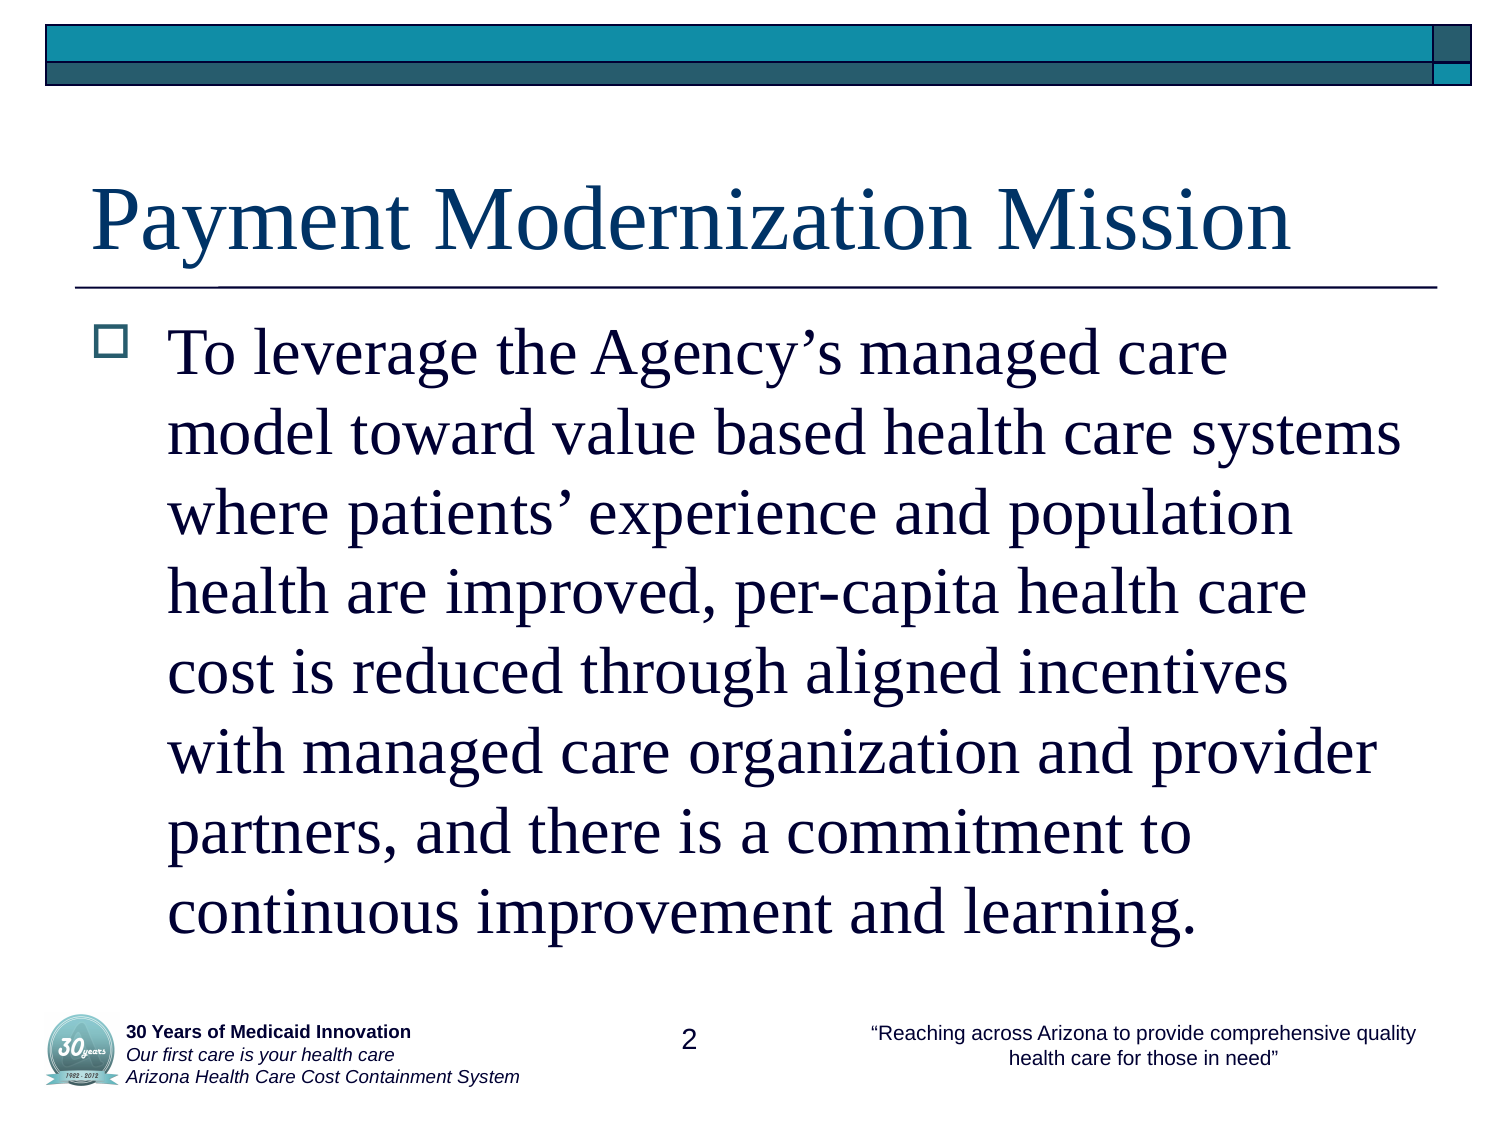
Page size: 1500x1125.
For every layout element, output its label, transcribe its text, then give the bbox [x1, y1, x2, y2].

footer 30 Years of Medicaid Innovation Our first care is your health care Arizona Health Care Cost Containment System [713, 1012, 1438, 1091]
list To leverage the Agency’s managed care model toward value based health care systems where patients’ experience and population health are improved, per-capita health care cost is reduced through aligned incentives with managed care organization and provider partners, and there is a commitment to continuous improvement and learning. [75, 299, 1425, 1006]
slide_number 2 [362, 1012, 713, 1091]
title Payment Modernization Mission [75, 87, 1425, 275]
footer 30 Years of Medicaid Innovation Our first care is your health care Arizona Health Care Cost Containment System [37, 1012, 362, 1091]
